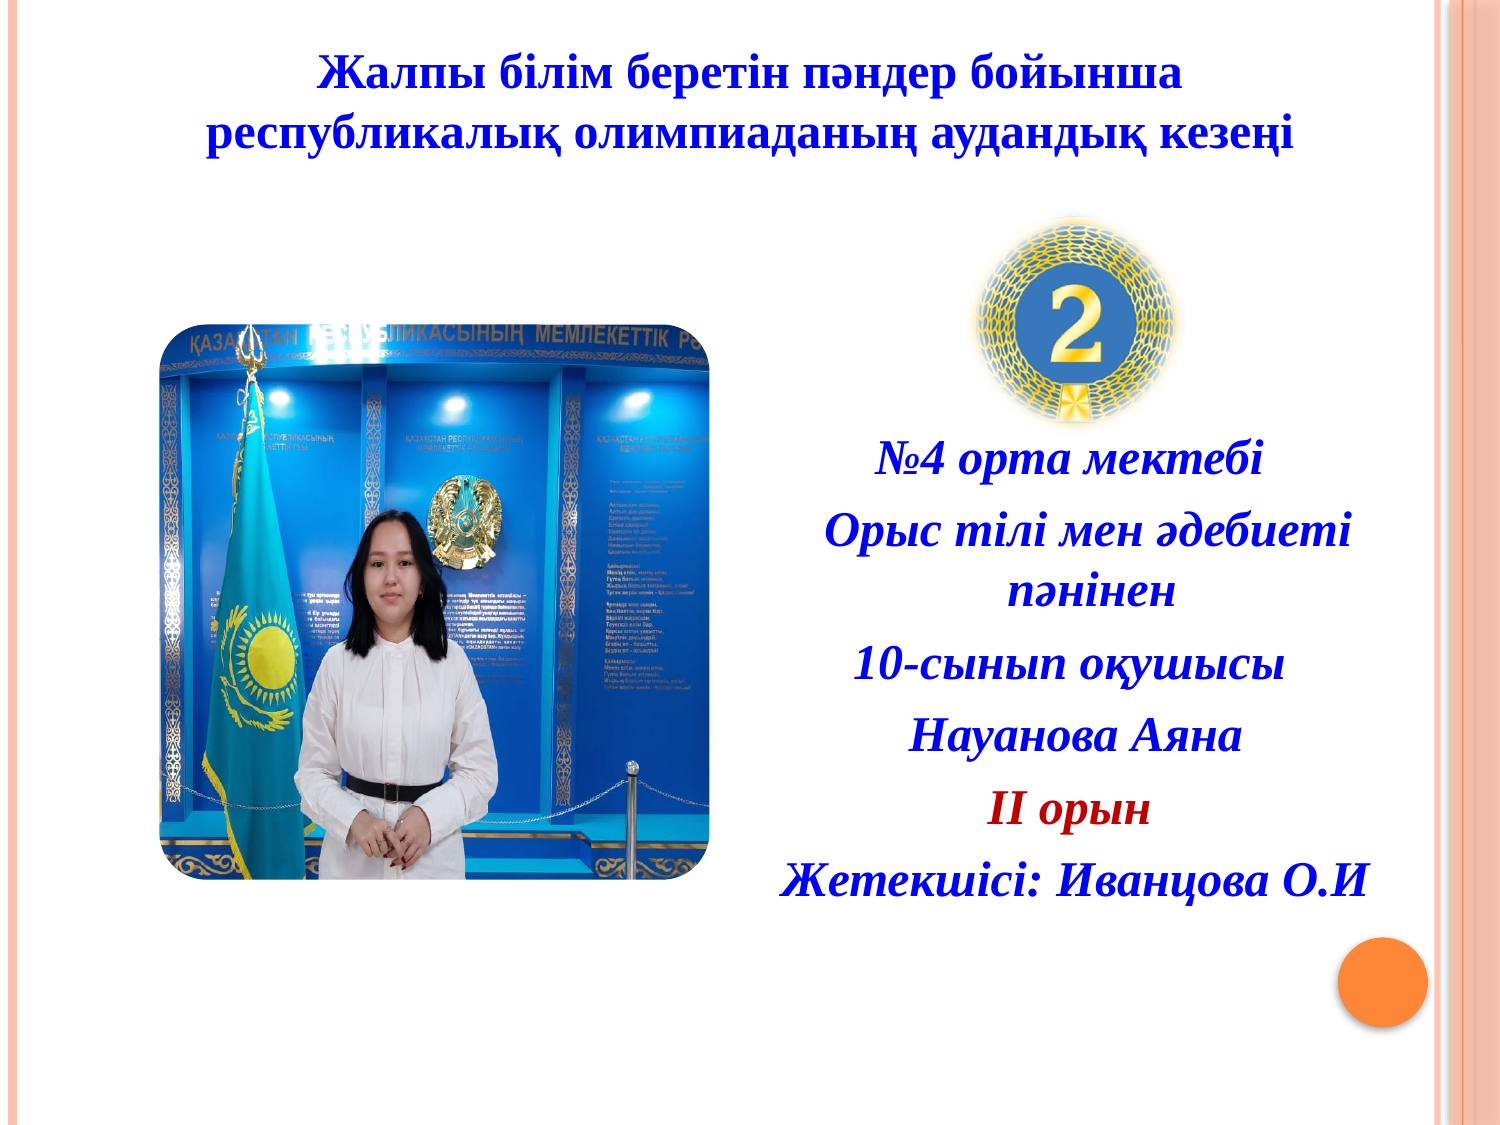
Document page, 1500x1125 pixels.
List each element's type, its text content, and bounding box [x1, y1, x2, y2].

list №4 орта мектебі Орыс тілі мен әдебиеті пәнінен 10-сынып оқушысы Науанова Аяна ІІ орын Жетекшісі: Иванцова О.И [726, 199, 1425, 1005]
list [158, 323, 710, 881]
picture [929, 183, 1223, 439]
text_box Жалпы білім беретін пәндер бойынша республикалық олимпиаданың аудандық кезеңі [159, 30, 1341, 166]
